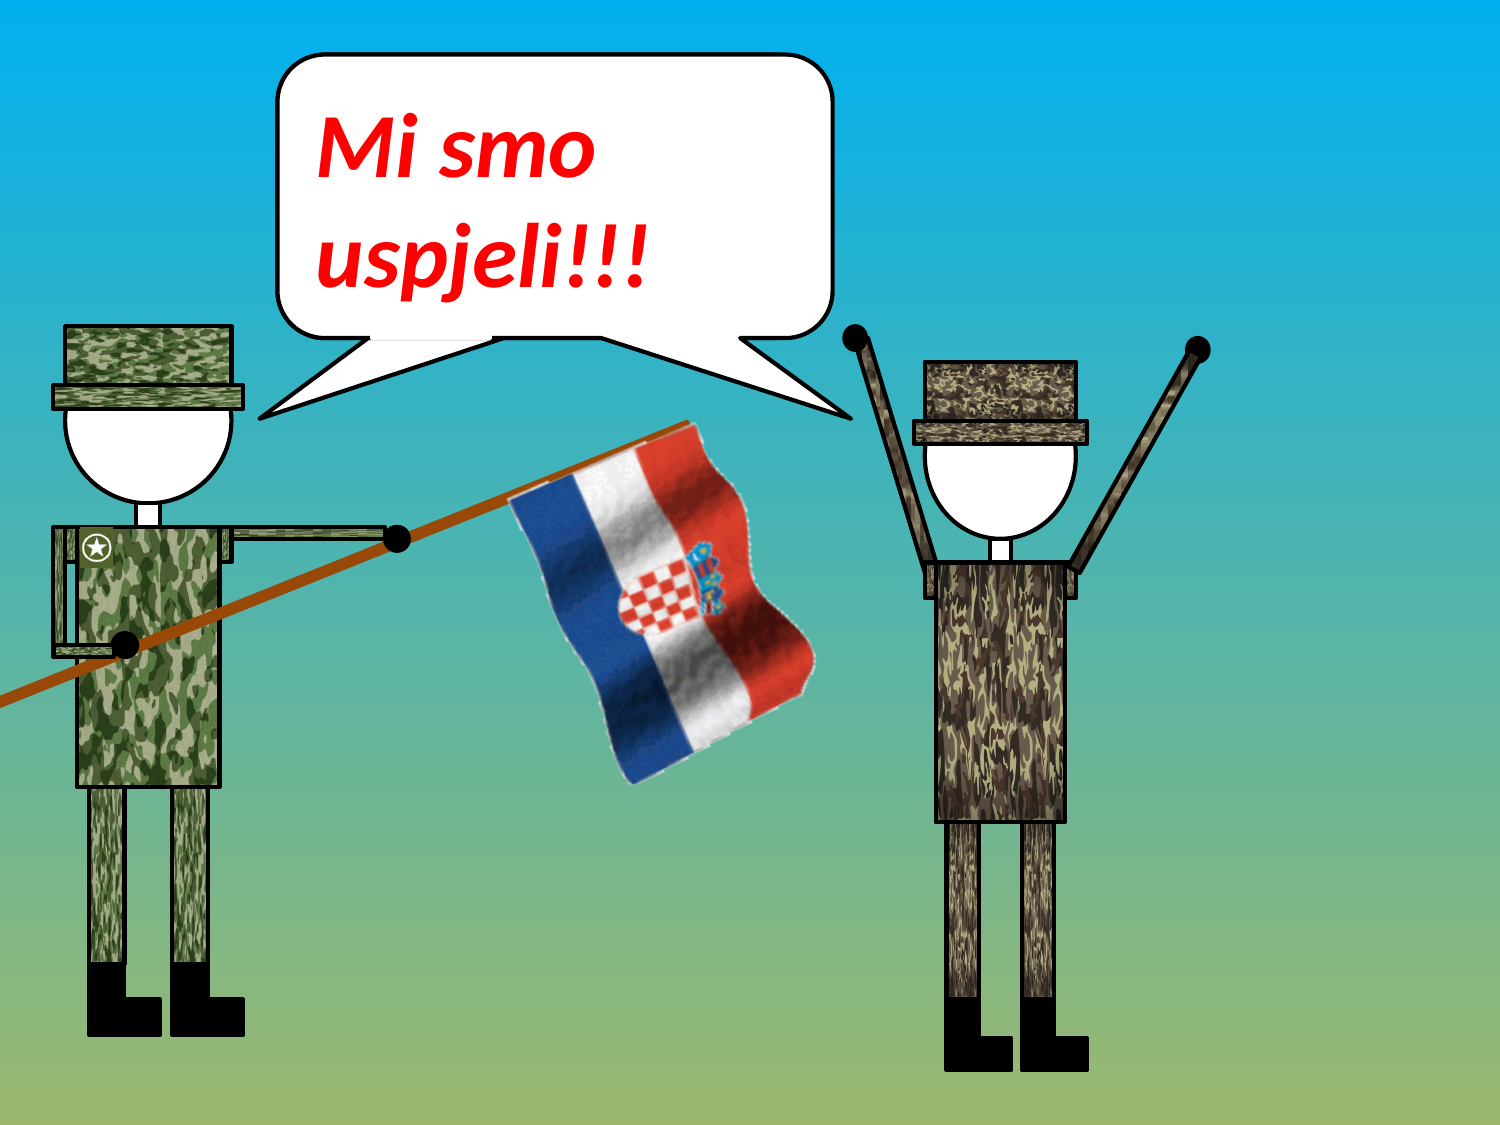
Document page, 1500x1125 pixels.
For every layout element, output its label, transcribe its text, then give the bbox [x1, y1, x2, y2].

picture [505, 428, 839, 765]
text_box Mi smo uspjeli!!! [301, 78, 809, 313]
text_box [0, 326, 715, 1036]
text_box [844, 326, 1209, 1071]
text_box [275, 52, 839, 418]
